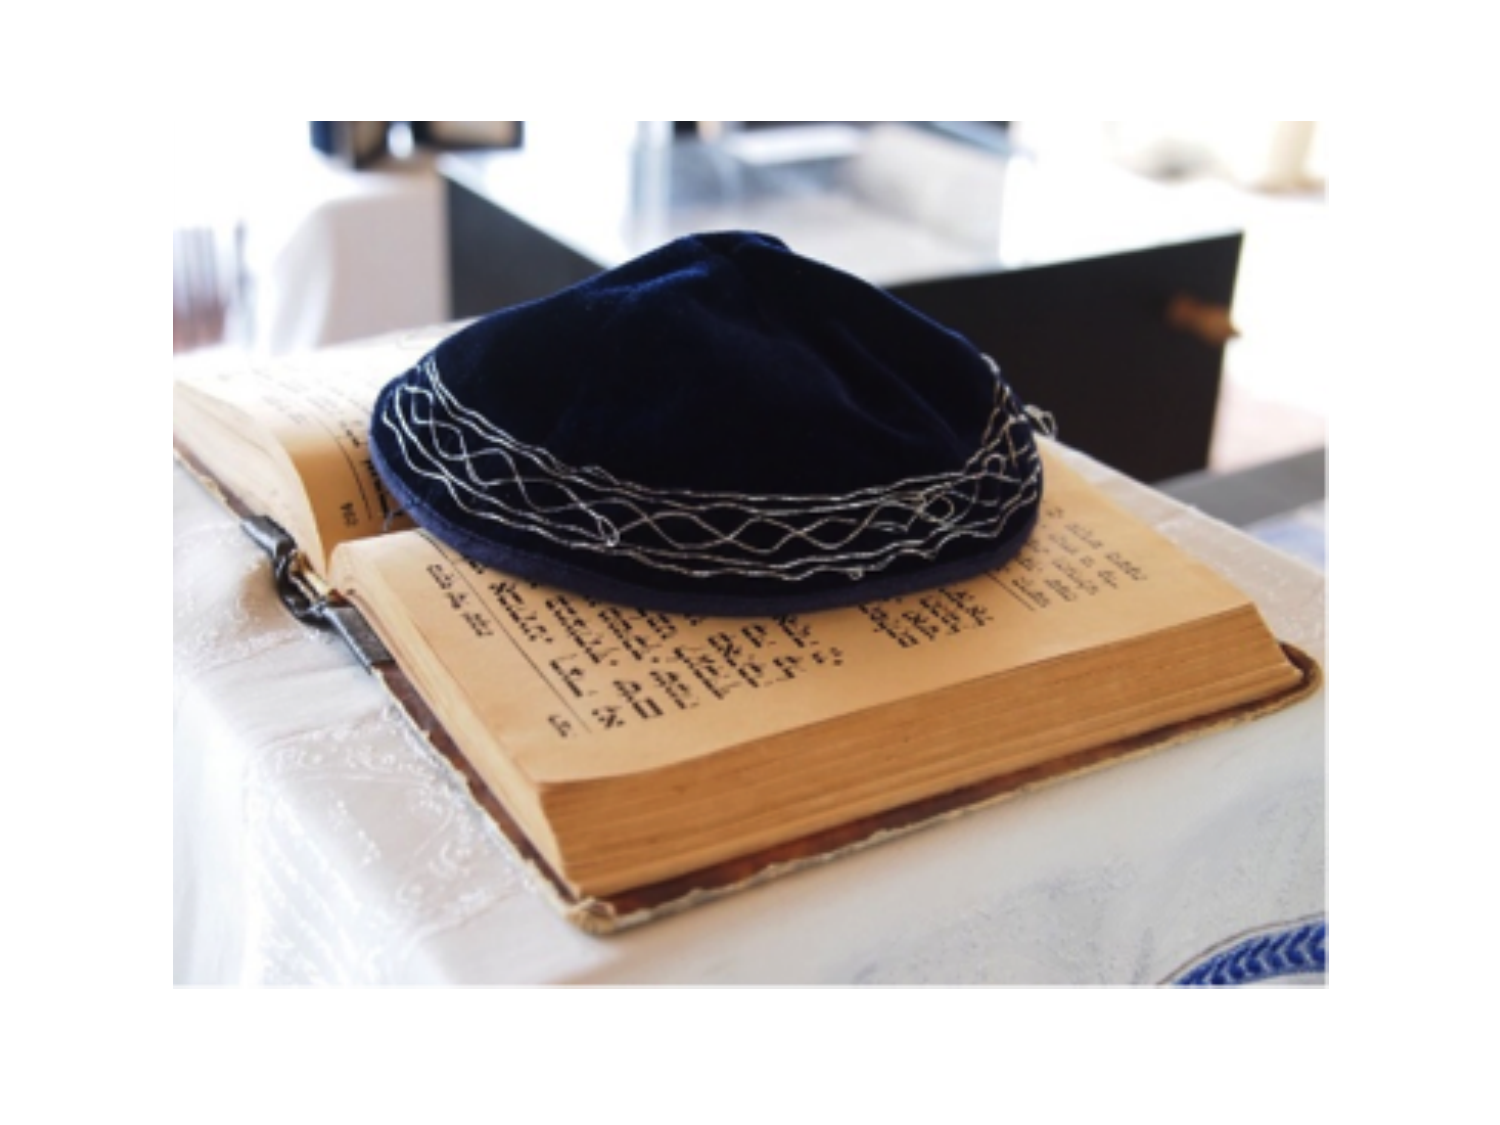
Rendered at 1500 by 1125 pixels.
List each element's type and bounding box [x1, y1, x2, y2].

picture [173, 121, 1329, 989]
